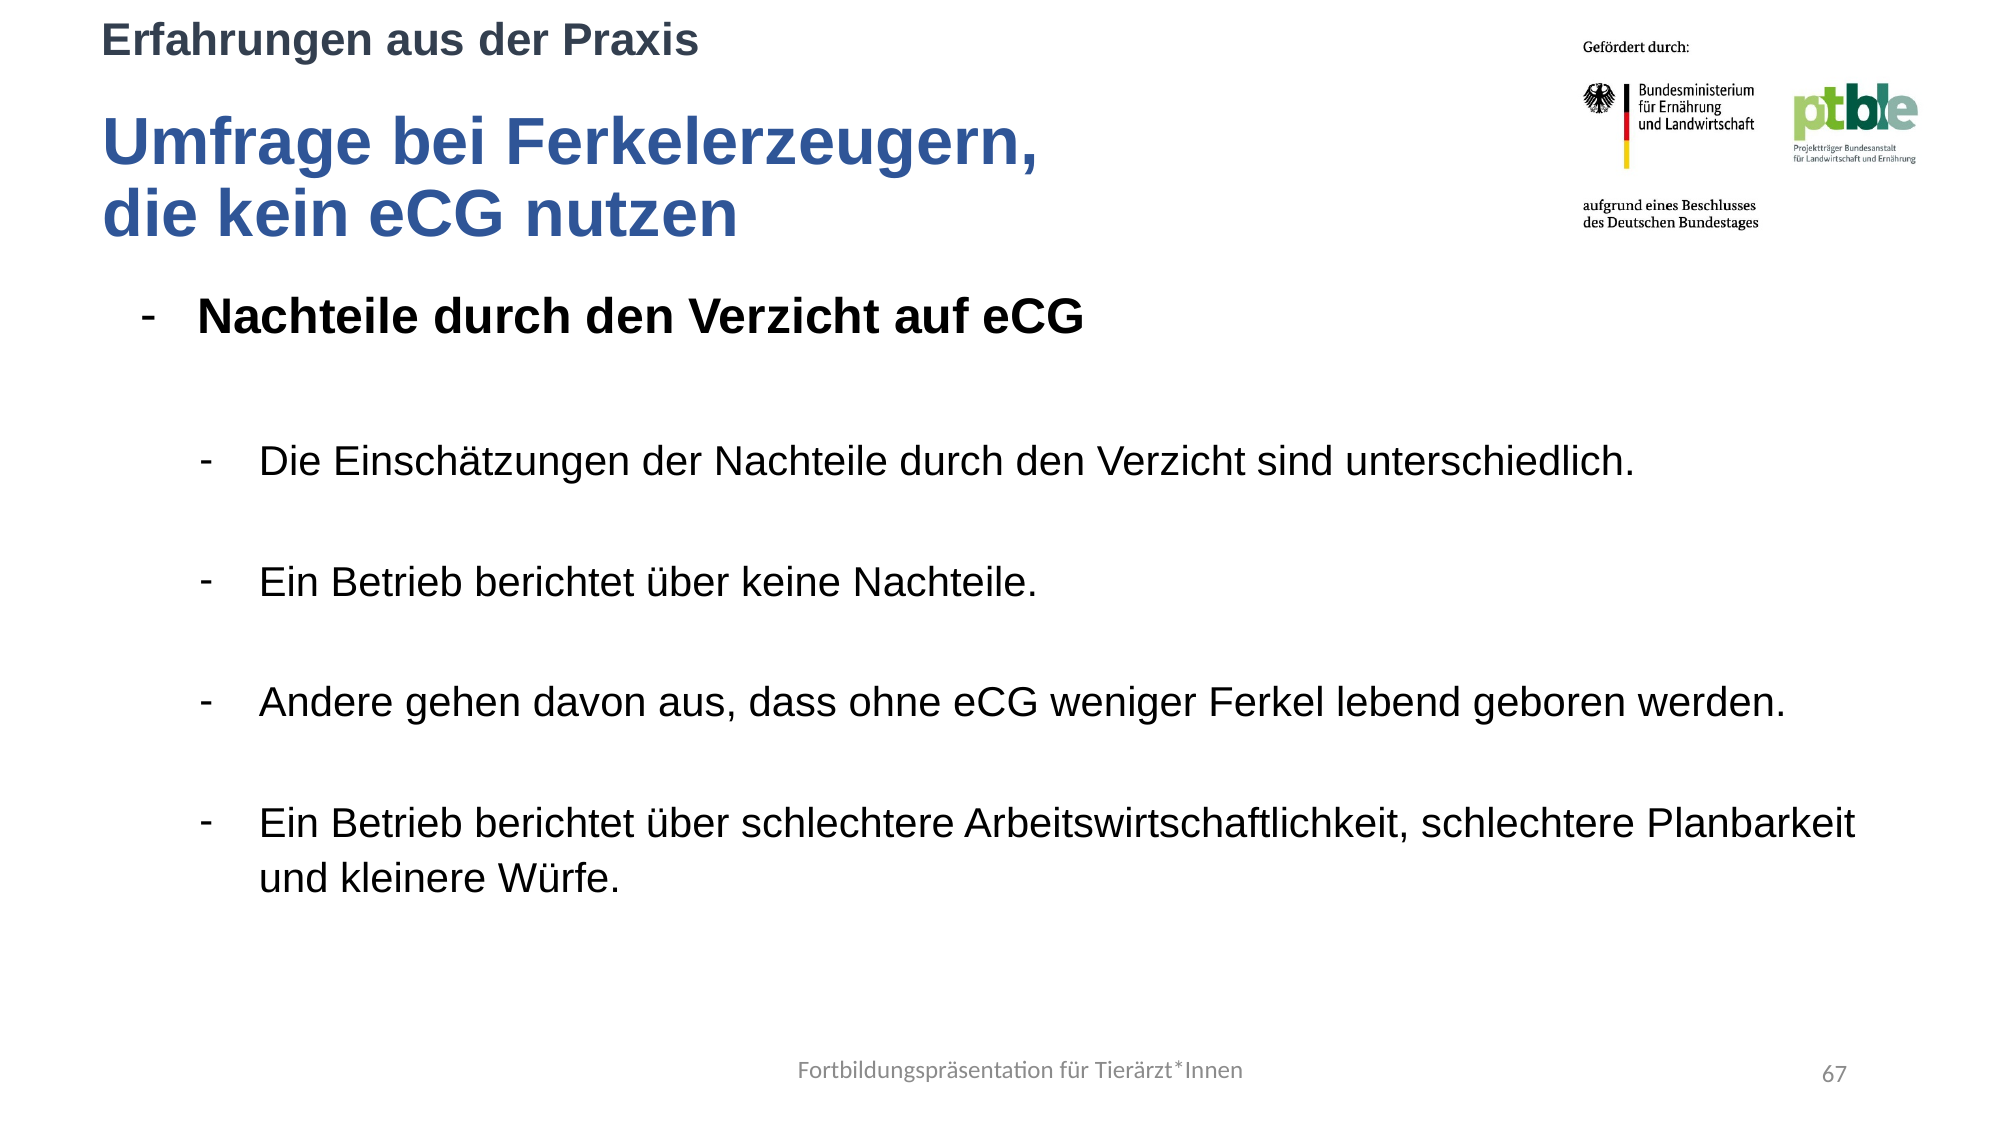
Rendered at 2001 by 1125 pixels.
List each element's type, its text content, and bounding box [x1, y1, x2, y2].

list Nachteile durch den Verzicht auf eCG Die Einschätzungen der Nachteile durch den Verzicht sind unterschiedlich. Ein Betrieb berichtet über keine Nachteile. Andere gehen davon aus, dass ohne eCG weniger Ferkel lebend geboren werden. Ein Betrieb berichtet über schlechtere Arbeitswirtschaftlichkeit, schlechtere Planbarkeit und kleinere Würfe. [81, 217, 1913, 1031]
footer Fortbildungspräsentation für Tierärzt*Innen [614, 1038, 1429, 1099]
text_box Erfahrungen aus der Praxis [0, 2, 1422, 72]
slide_number 67 [1412, 1042, 1863, 1103]
picture [1550, 11, 1958, 258]
text_box Umfrage bei Ferkelerzeugern, die kein eCG nutzen [87, 79, 1885, 279]
